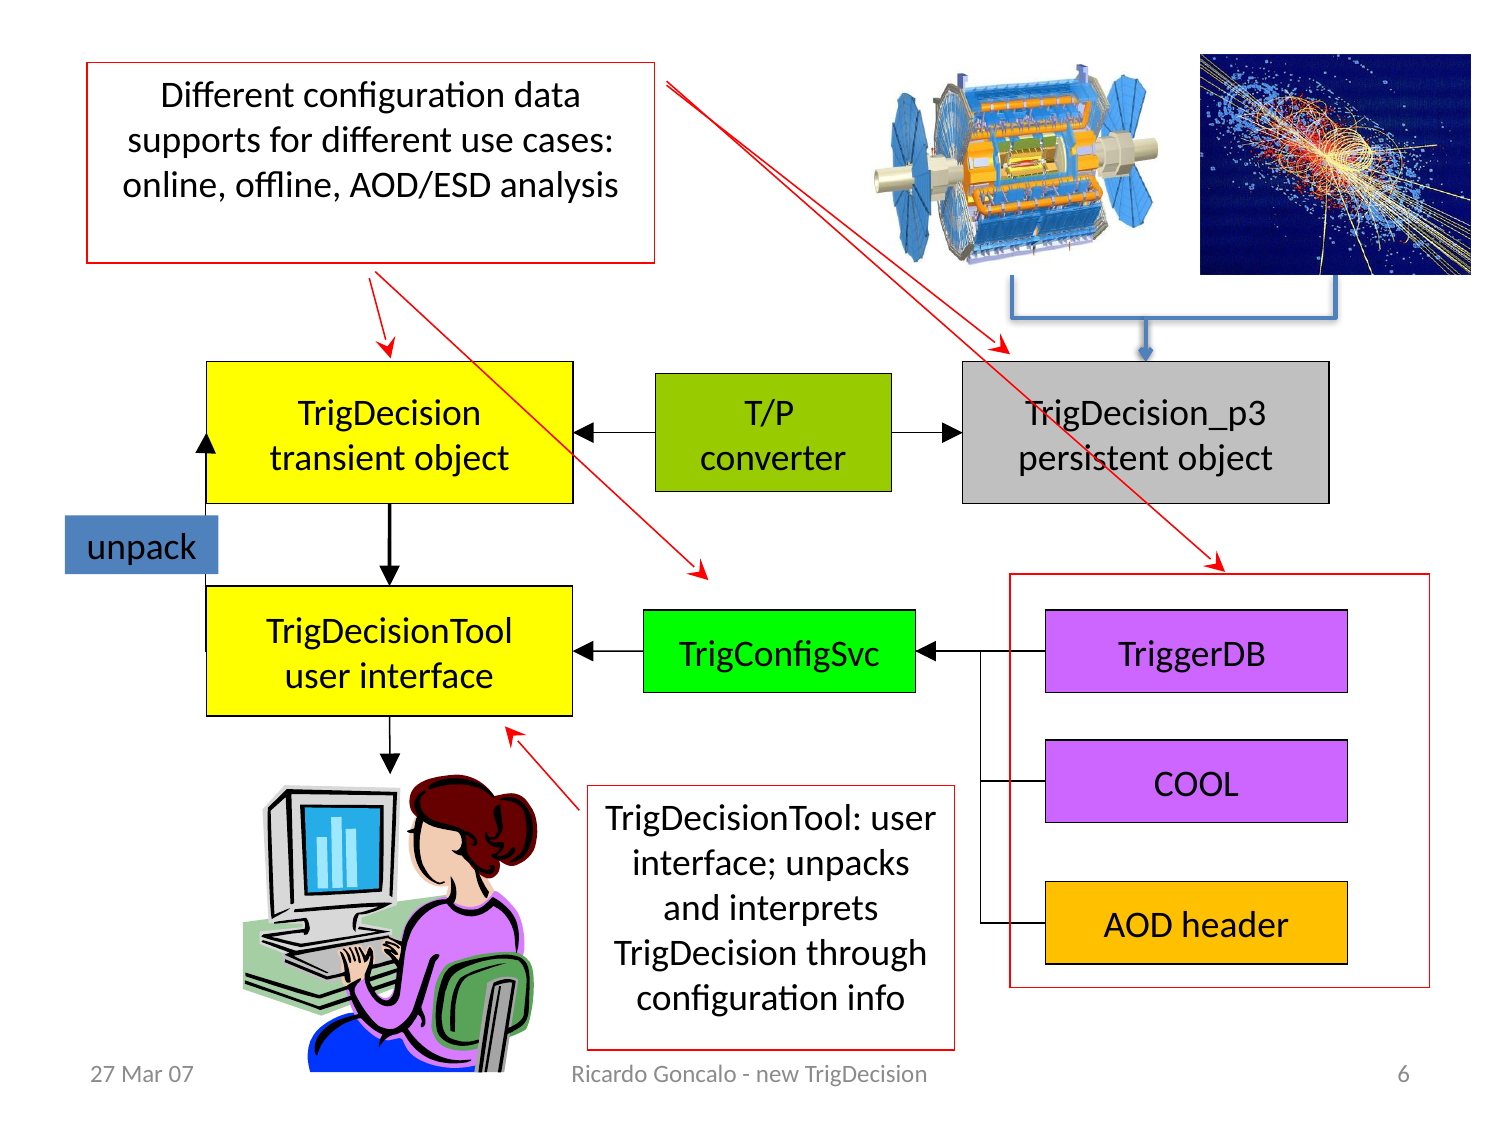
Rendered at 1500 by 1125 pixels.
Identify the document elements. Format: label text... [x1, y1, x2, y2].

text_box [1009, 574, 1430, 988]
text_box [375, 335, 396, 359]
text_box TrigDecision_p3 persistent object [996, 369, 1329, 504]
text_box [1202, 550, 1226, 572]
slide_number 6 [1074, 1042, 1425, 1103]
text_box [861, 53, 1472, 362]
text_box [915, 651, 1046, 924]
text_box TrigDecisionTool user interface [206, 586, 573, 717]
footer Ricardo Goncalo - new TrigDecision [512, 1042, 988, 1103]
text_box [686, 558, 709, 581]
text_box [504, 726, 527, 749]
text_box Different configuration data supports for different use cases: online, offline, AOD/ESD analysis [87, 62, 655, 264]
text_box unpack [64, 515, 201, 575]
text_box TrigDecision_p3 persistent object [962, 369, 1146, 504]
text_box TrigDecisionTool: user interface; unpacks and interprets TrigDecision through configuration info [587, 785, 955, 1050]
text_box T/P converter [655, 373, 892, 492]
text_box TrigDecision transient object [206, 361, 573, 504]
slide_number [75, 1042, 425, 1103]
picture [242, 773, 538, 1076]
text_box TrigConfigSvc [643, 609, 916, 693]
text_box unpack [211, 515, 219, 575]
